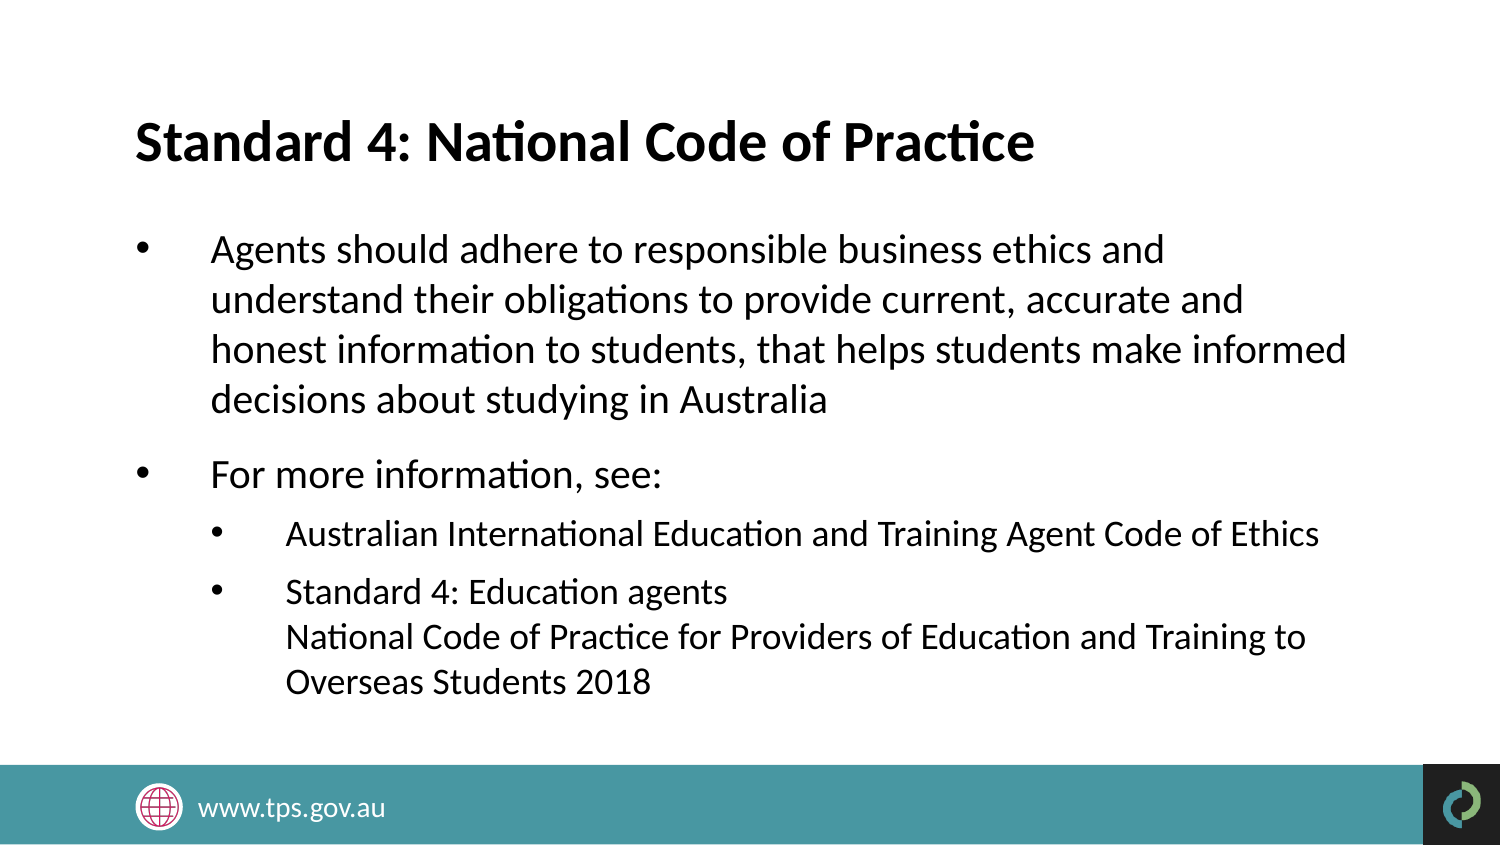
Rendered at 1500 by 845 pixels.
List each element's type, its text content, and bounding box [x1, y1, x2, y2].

text_box www.tps.gov.au [182, 780, 405, 831]
text_box [134, 792, 139, 821]
text_box [144, 782, 174, 787]
text_box Agents should adhere to responsible business ethics and understand their obligations to provide current, accurate and honest information to students, that helps students make informed decisions about studying in Australia For more information, see: Australian International Education and Training Agent Code of Ethics Standard 4: Education agents National Code of Practice for Providers of Education and Training to Overseas Students 2018 [135, 221, 1353, 702]
text_box [179, 792, 184, 822]
text_box [145, 827, 174, 832]
picture [1423, 764, 1500, 845]
text_box Standard 4: National Code of Practice [135, 103, 1424, 174]
picture [139, 787, 179, 827]
